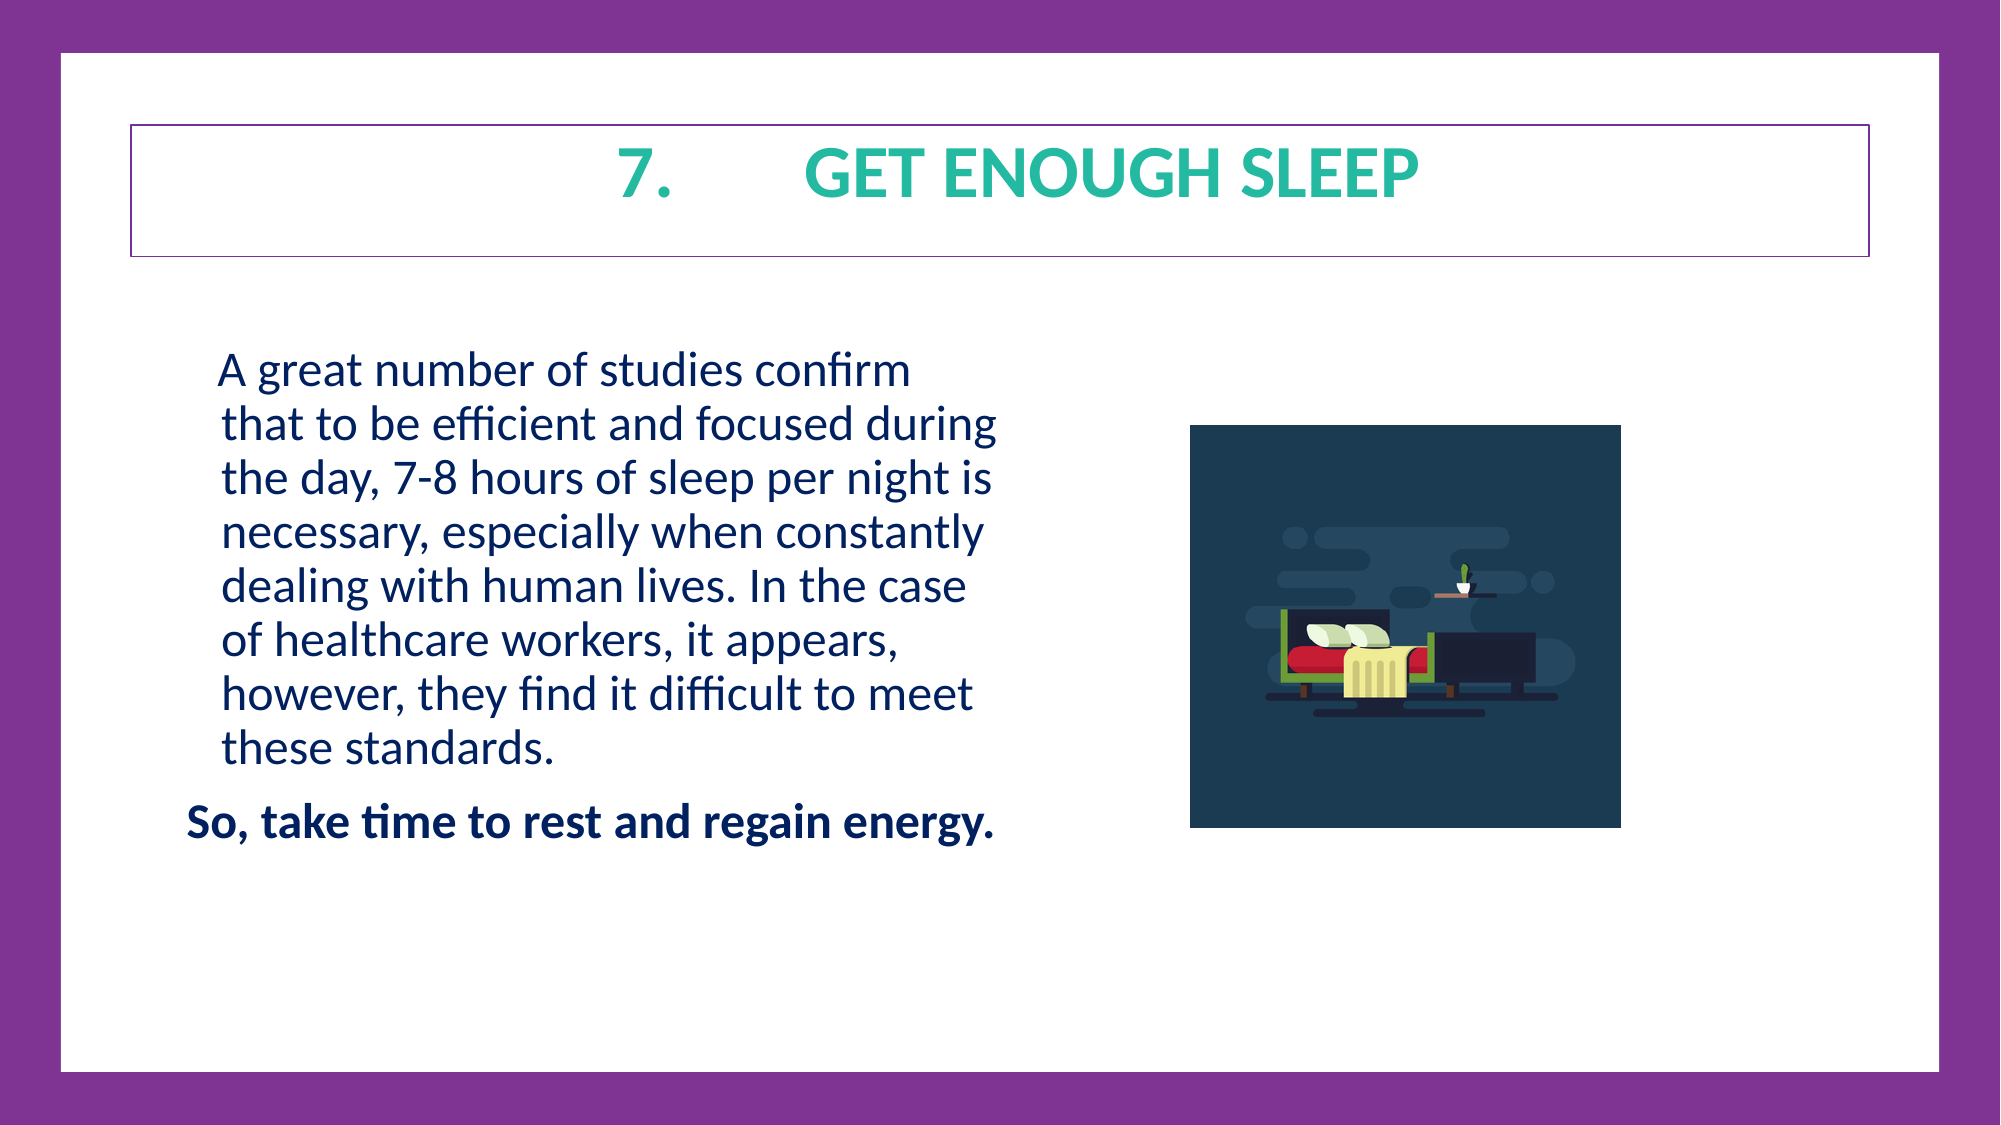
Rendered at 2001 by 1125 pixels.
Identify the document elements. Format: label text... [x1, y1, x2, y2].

list 7. GET ENOUGH SLEEP [130, 124, 1869, 257]
list A great number of studies confirm that to be efficient and focused during the day, 7-8 hours of sleep per night is necessary, especially when constantly dealing with human lives. In the case of healthcare workers, it appears, however, they find it difficult to meet these standards. So, take time to rest and regain energy. [130, 335, 1014, 968]
picture [1190, 424, 1622, 828]
